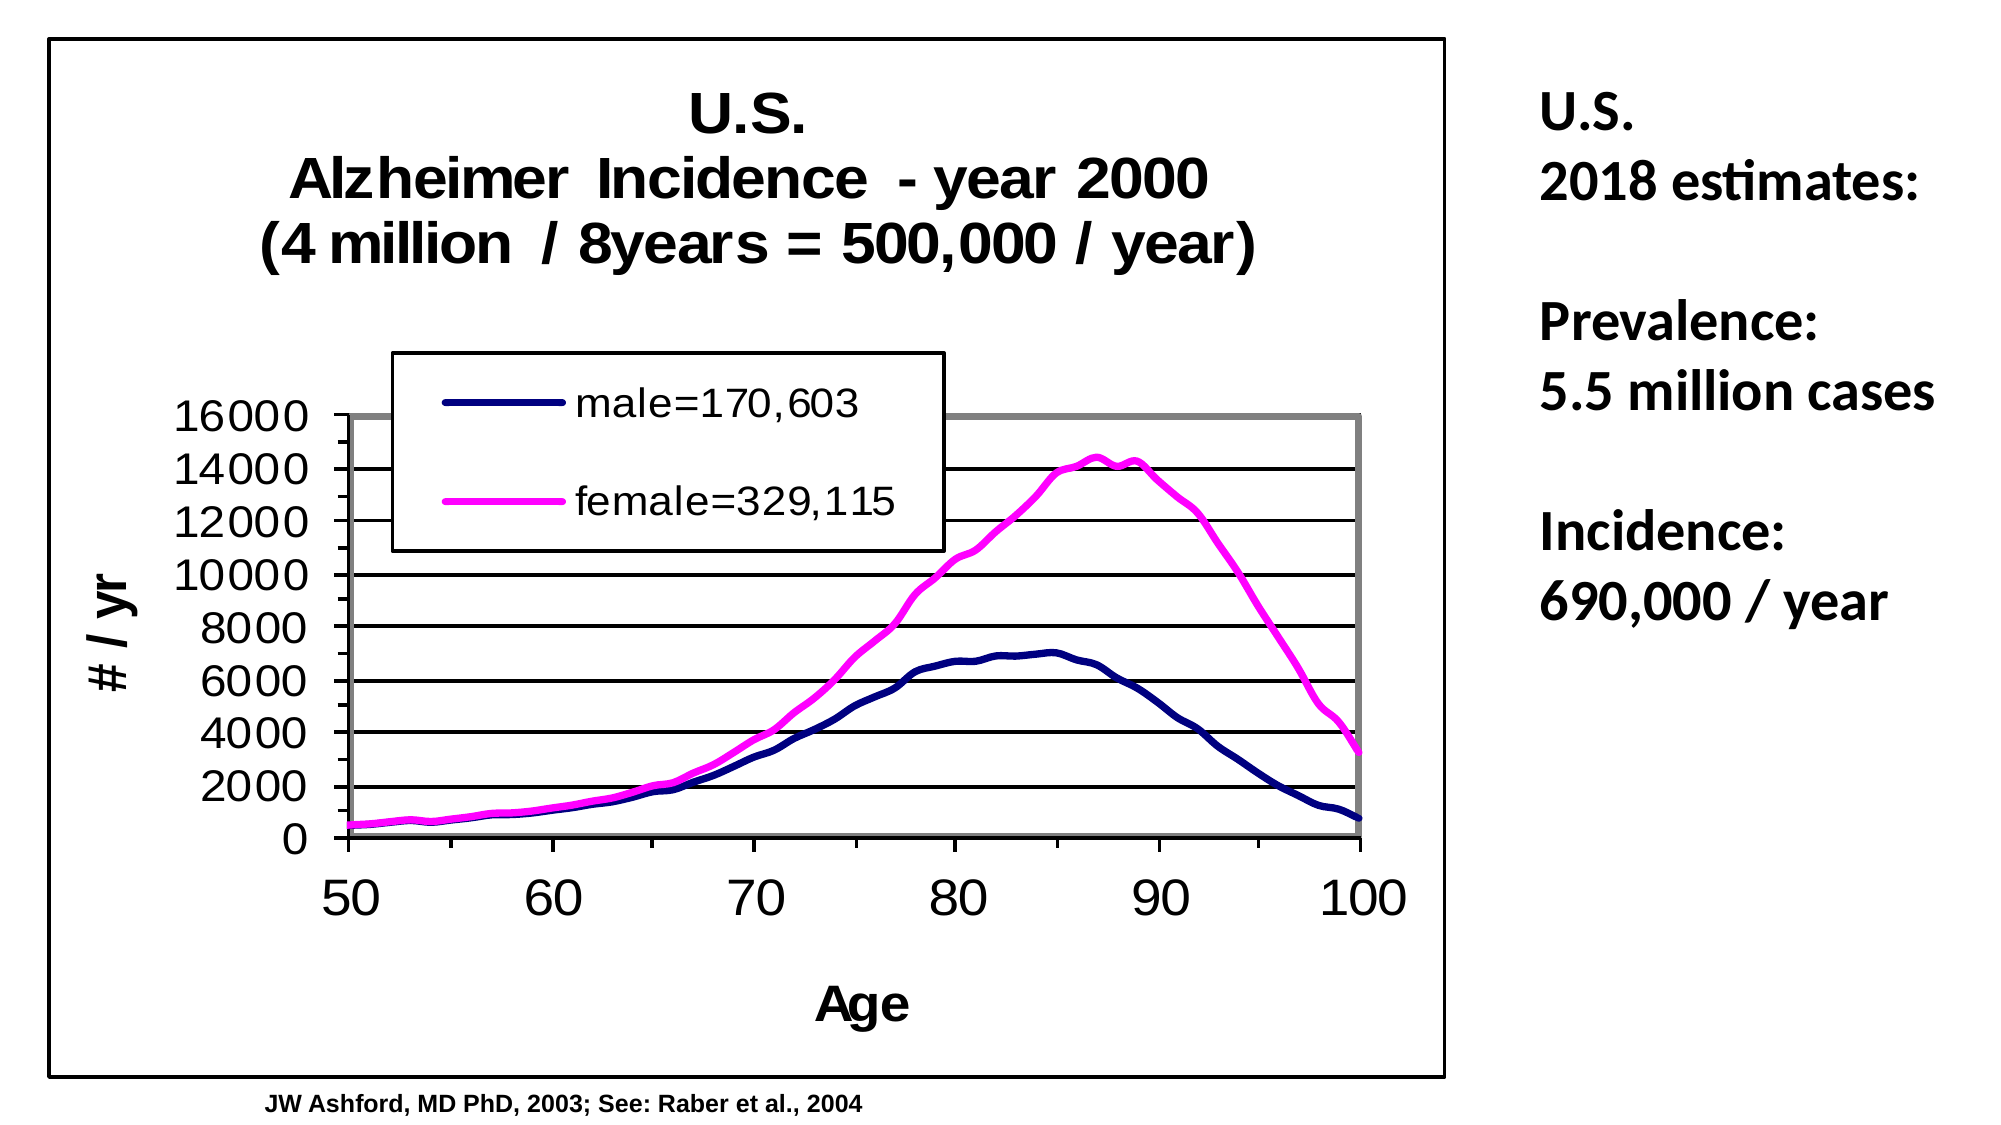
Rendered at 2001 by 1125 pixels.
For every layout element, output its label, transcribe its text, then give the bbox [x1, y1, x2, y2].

text_box JW Ashford, MD PhD, 2003; See: Raber et al., 2004 [249, 1103, 879, 1125]
text_box U.S. 2018 estimates: Prevalence: 5.5 million cases Incidence: 690,000 / year [1525, 64, 1952, 640]
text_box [21, 13, 1473, 1103]
